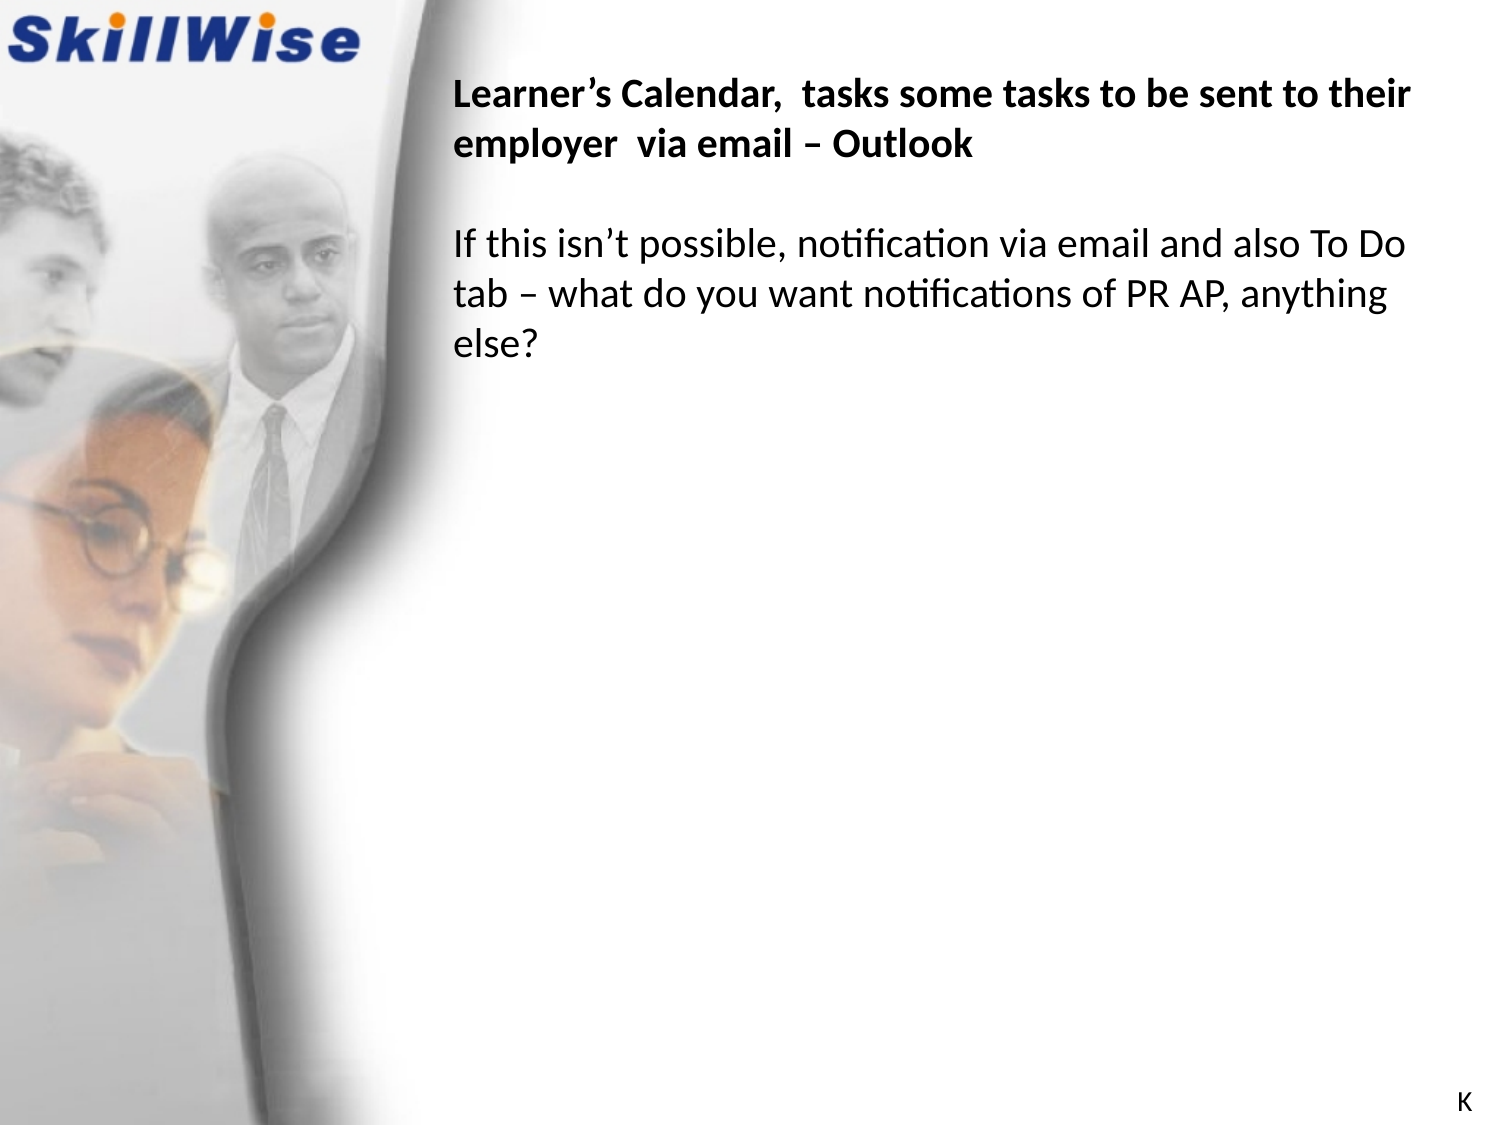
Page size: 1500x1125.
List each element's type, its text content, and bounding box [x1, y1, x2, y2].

text_box Learner’s Calendar, tasks some tasks to be sent to their employer via email – Outlook If this isn’t possible, notification via email and also To Do tab – what do you want notifications of PR AP, anything else? [438, 58, 1443, 374]
picture [0, 0, 1500, 1125]
text_box K [1442, 1074, 1500, 1125]
